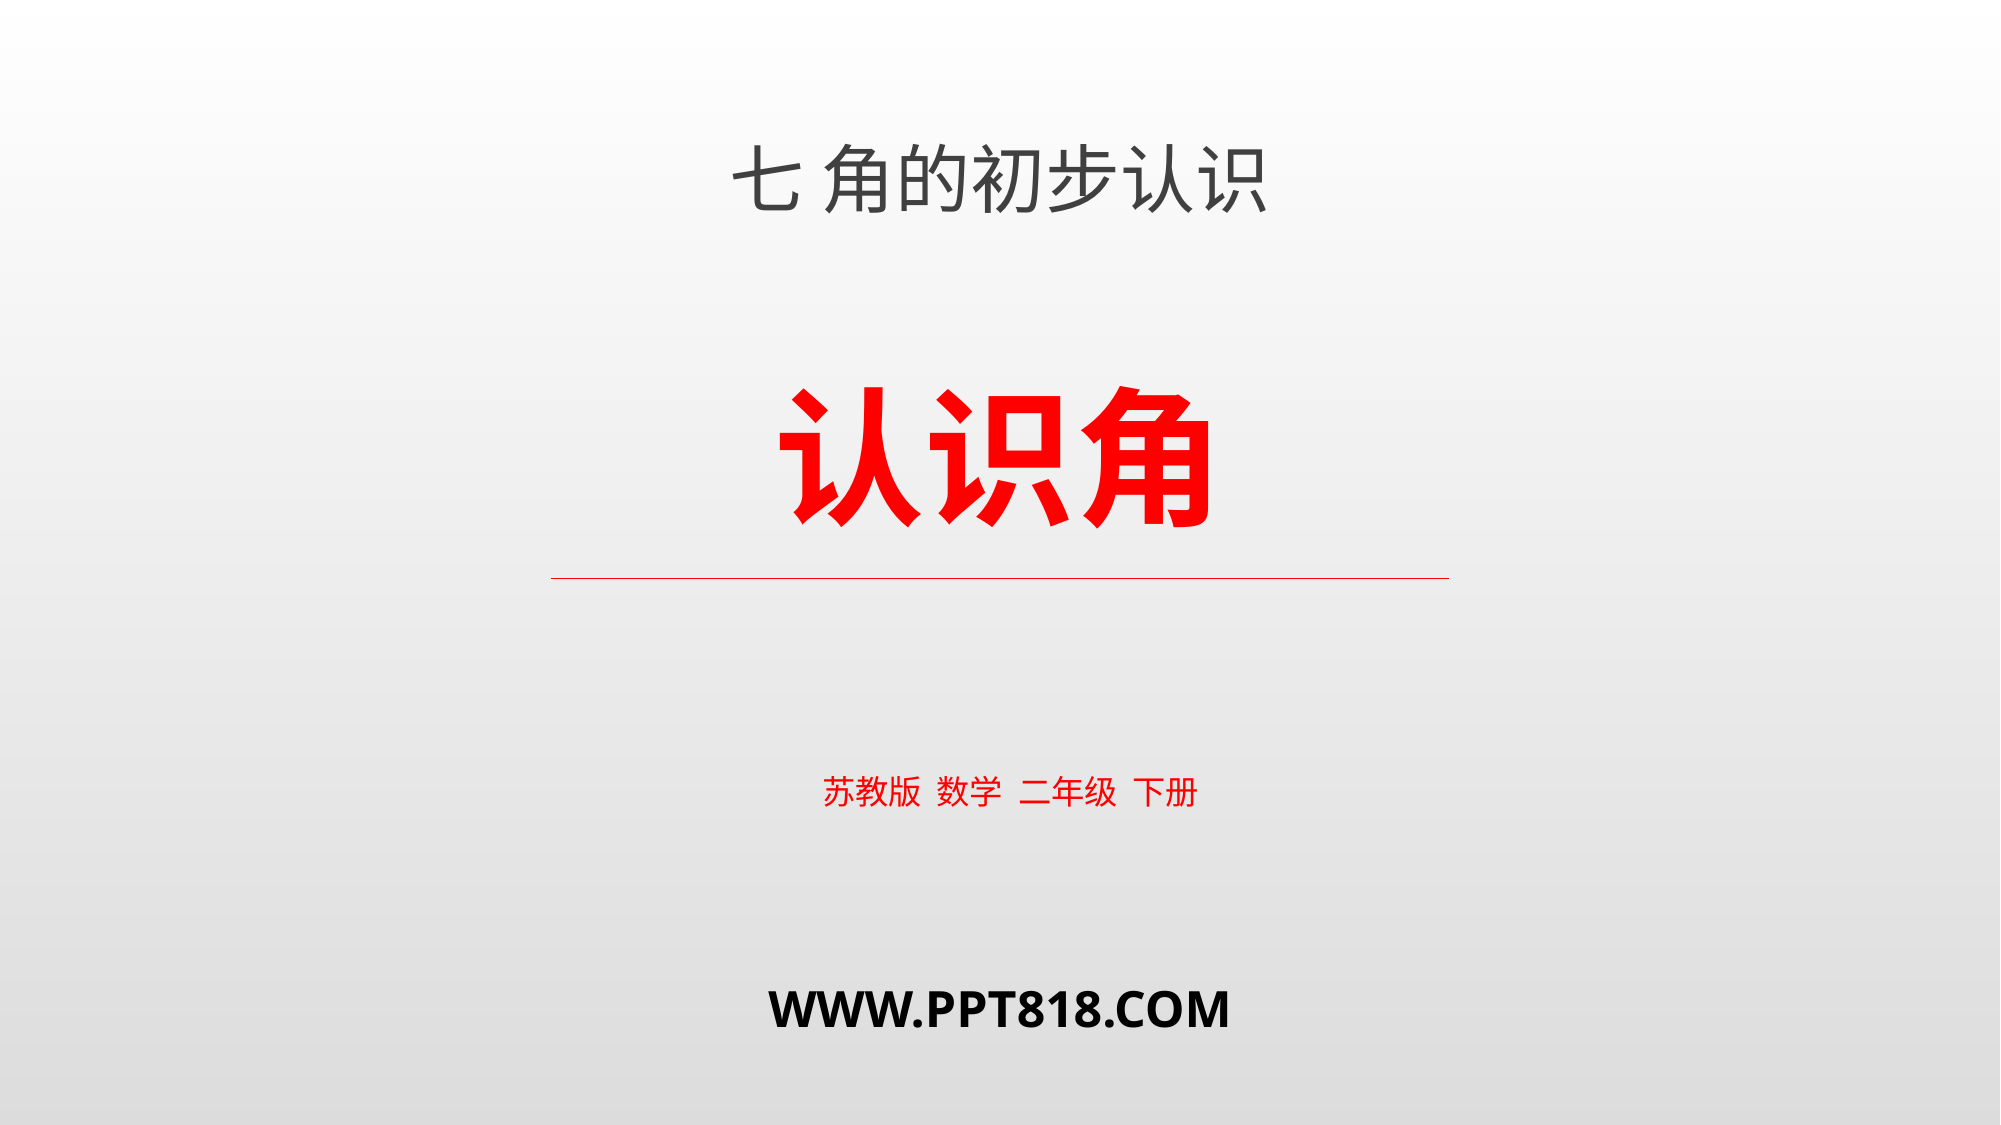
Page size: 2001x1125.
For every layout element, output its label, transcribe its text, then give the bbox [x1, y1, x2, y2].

text_box WWW.PPT818.COM [0, 963, 2000, 1045]
text_box 七 角的初步认识 [0, 125, 2000, 231]
text_box 苏教版 数学 二年级 下册 [807, 764, 1215, 819]
text_box 认识角 [0, 356, 2000, 552]
